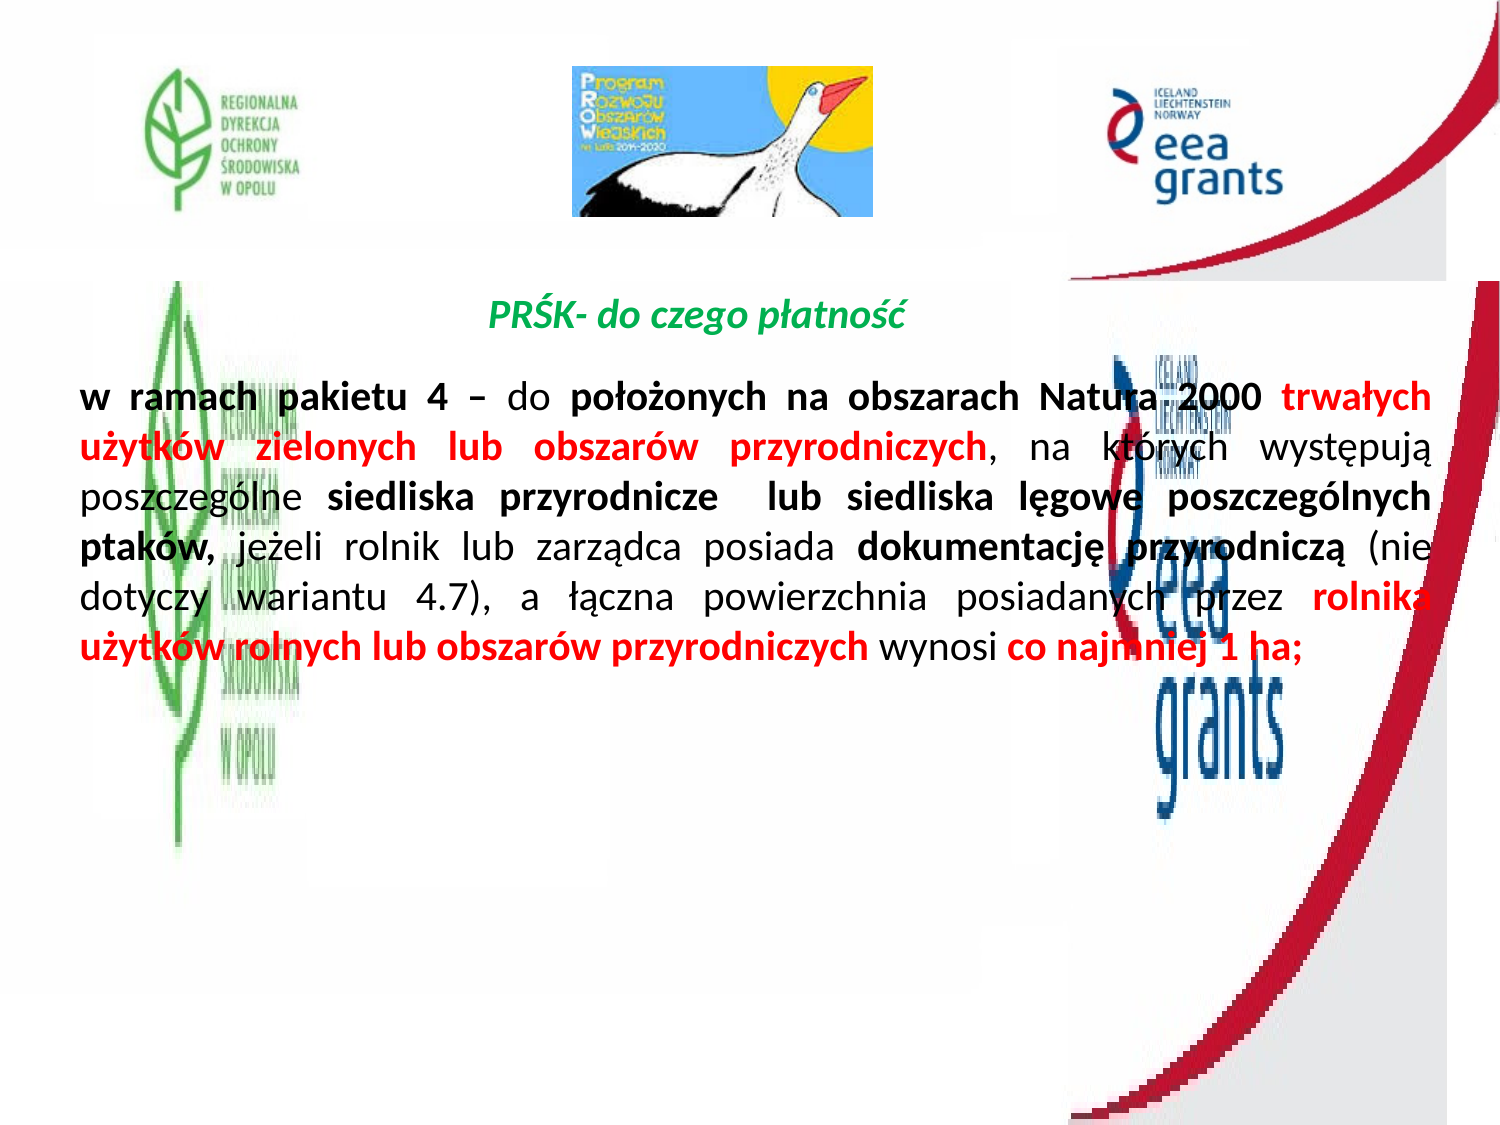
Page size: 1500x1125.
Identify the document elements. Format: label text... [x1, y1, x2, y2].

text_box w ramach pakietu 4 – do położonych na obszarach Natura 2000 trwałych użytków zielonych lub obszarów przyrodniczych, na których występują poszczególne siedliska przyrodnicze lub siedliska lęgowe poszczególnych ptaków, jeżeli rolnik lub zarządca posiada dokumentację przyrodniczą (nie dotyczy wariantu 4.7), a łączna powierzchnia posiadanych przez rolnika użytków rolnych lub obszarów przyrodniczych wynosi co najmniej 1 ha; [64, 361, 1447, 740]
picture [0, 0, 1500, 1125]
text_box PRŚK- do czego płatność [466, 289, 928, 344]
